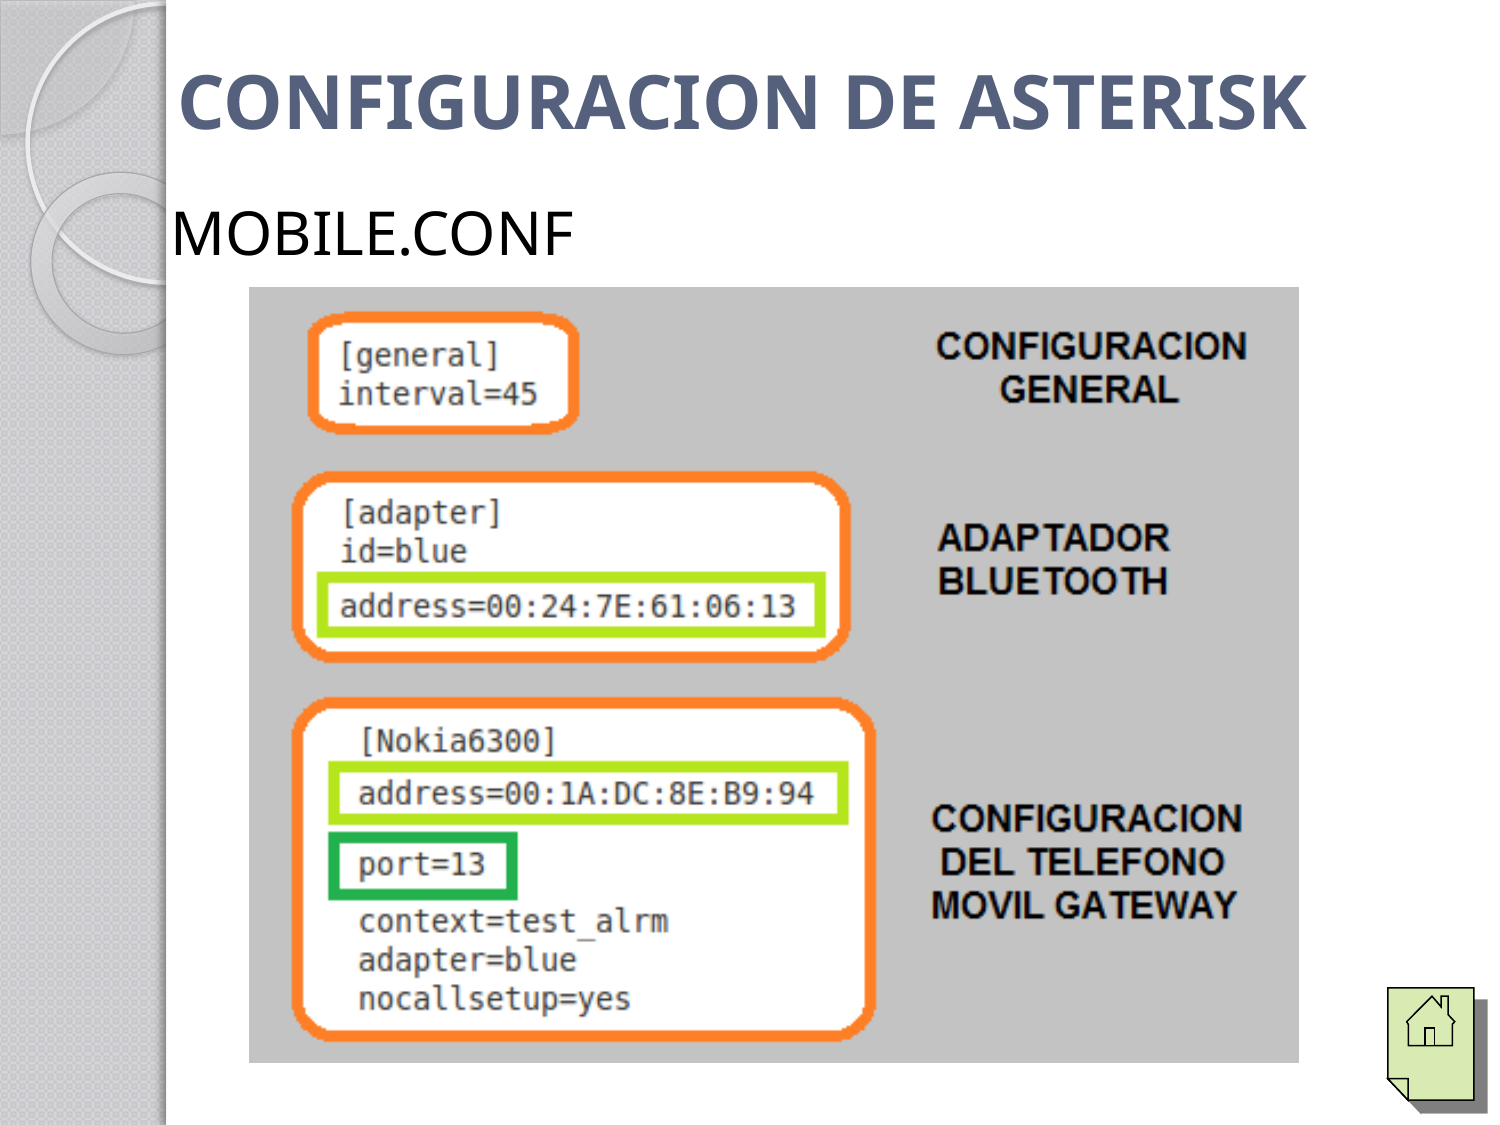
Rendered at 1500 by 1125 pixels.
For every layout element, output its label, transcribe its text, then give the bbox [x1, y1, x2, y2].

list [249, 287, 1299, 1063]
text_box MOBILE.CONF [162, 187, 1338, 275]
title CONFIGURACION DE ASTERISK [162, 37, 1450, 163]
text_box [1387, 987, 1474, 1101]
